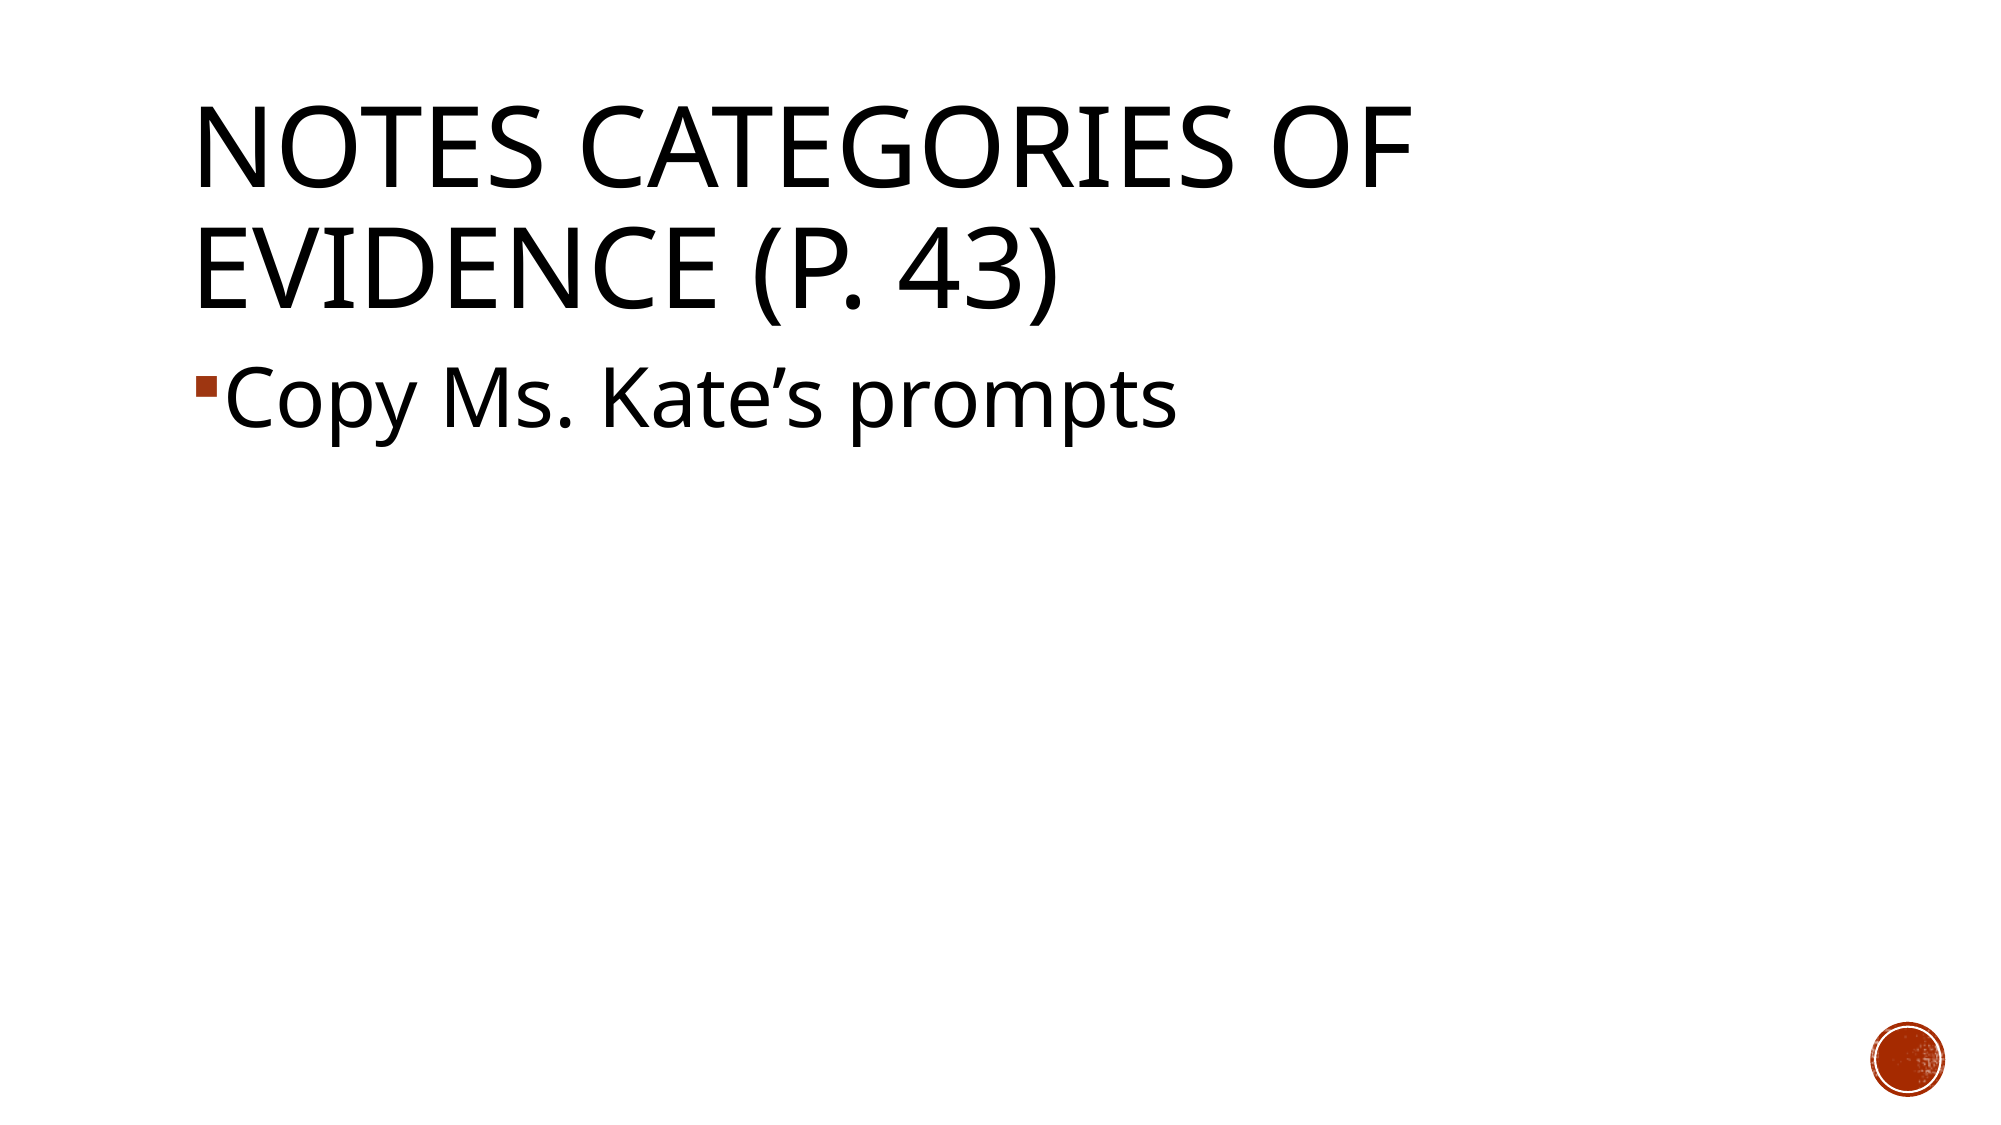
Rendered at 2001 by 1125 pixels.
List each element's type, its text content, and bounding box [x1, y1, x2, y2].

title Notes Categories of evidence (p. 43) [175, 79, 1826, 344]
list Copy Ms. Kate’s prompts [175, 348, 1826, 1013]
